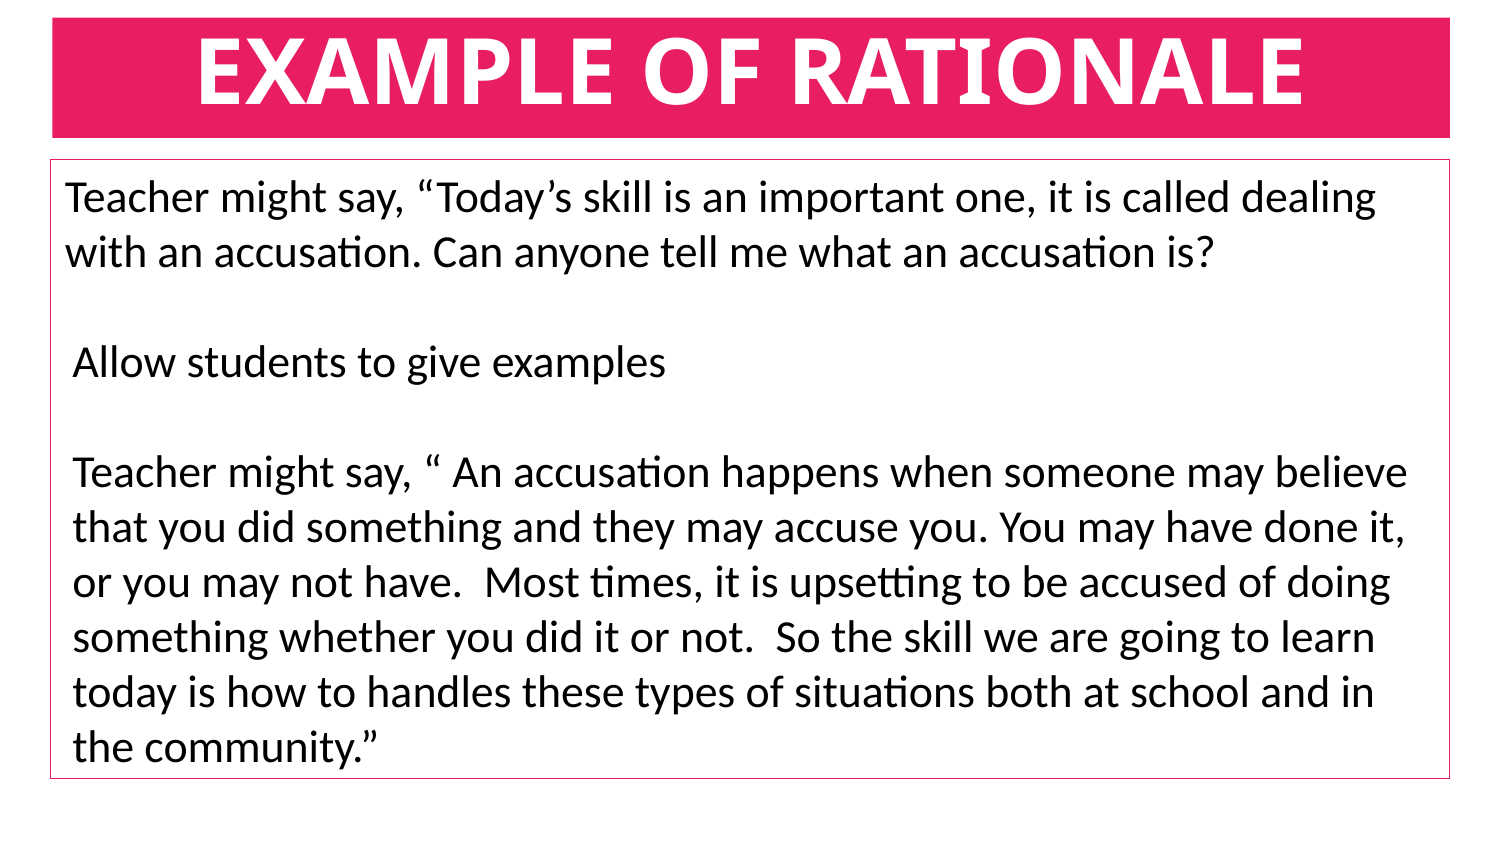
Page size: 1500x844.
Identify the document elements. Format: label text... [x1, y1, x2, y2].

text_box Teacher might say, “Today’s skill is an important one, it is called dealing with an accusation. Can anyone tell me what an accusation is? Allow students to give examples Teacher might say, “ An accusation happens when someone may believe that you did something and they may accuse you. You may have done it, or you may not have. Most times, it is upsetting to be accused of doing something whether you did it or not. So the skill we are going to learn today is how to handles these types of situations both at school and in the community.” [50, 159, 1450, 779]
title EXAMPLE OF RATIONALE [52, 17, 1450, 138]
